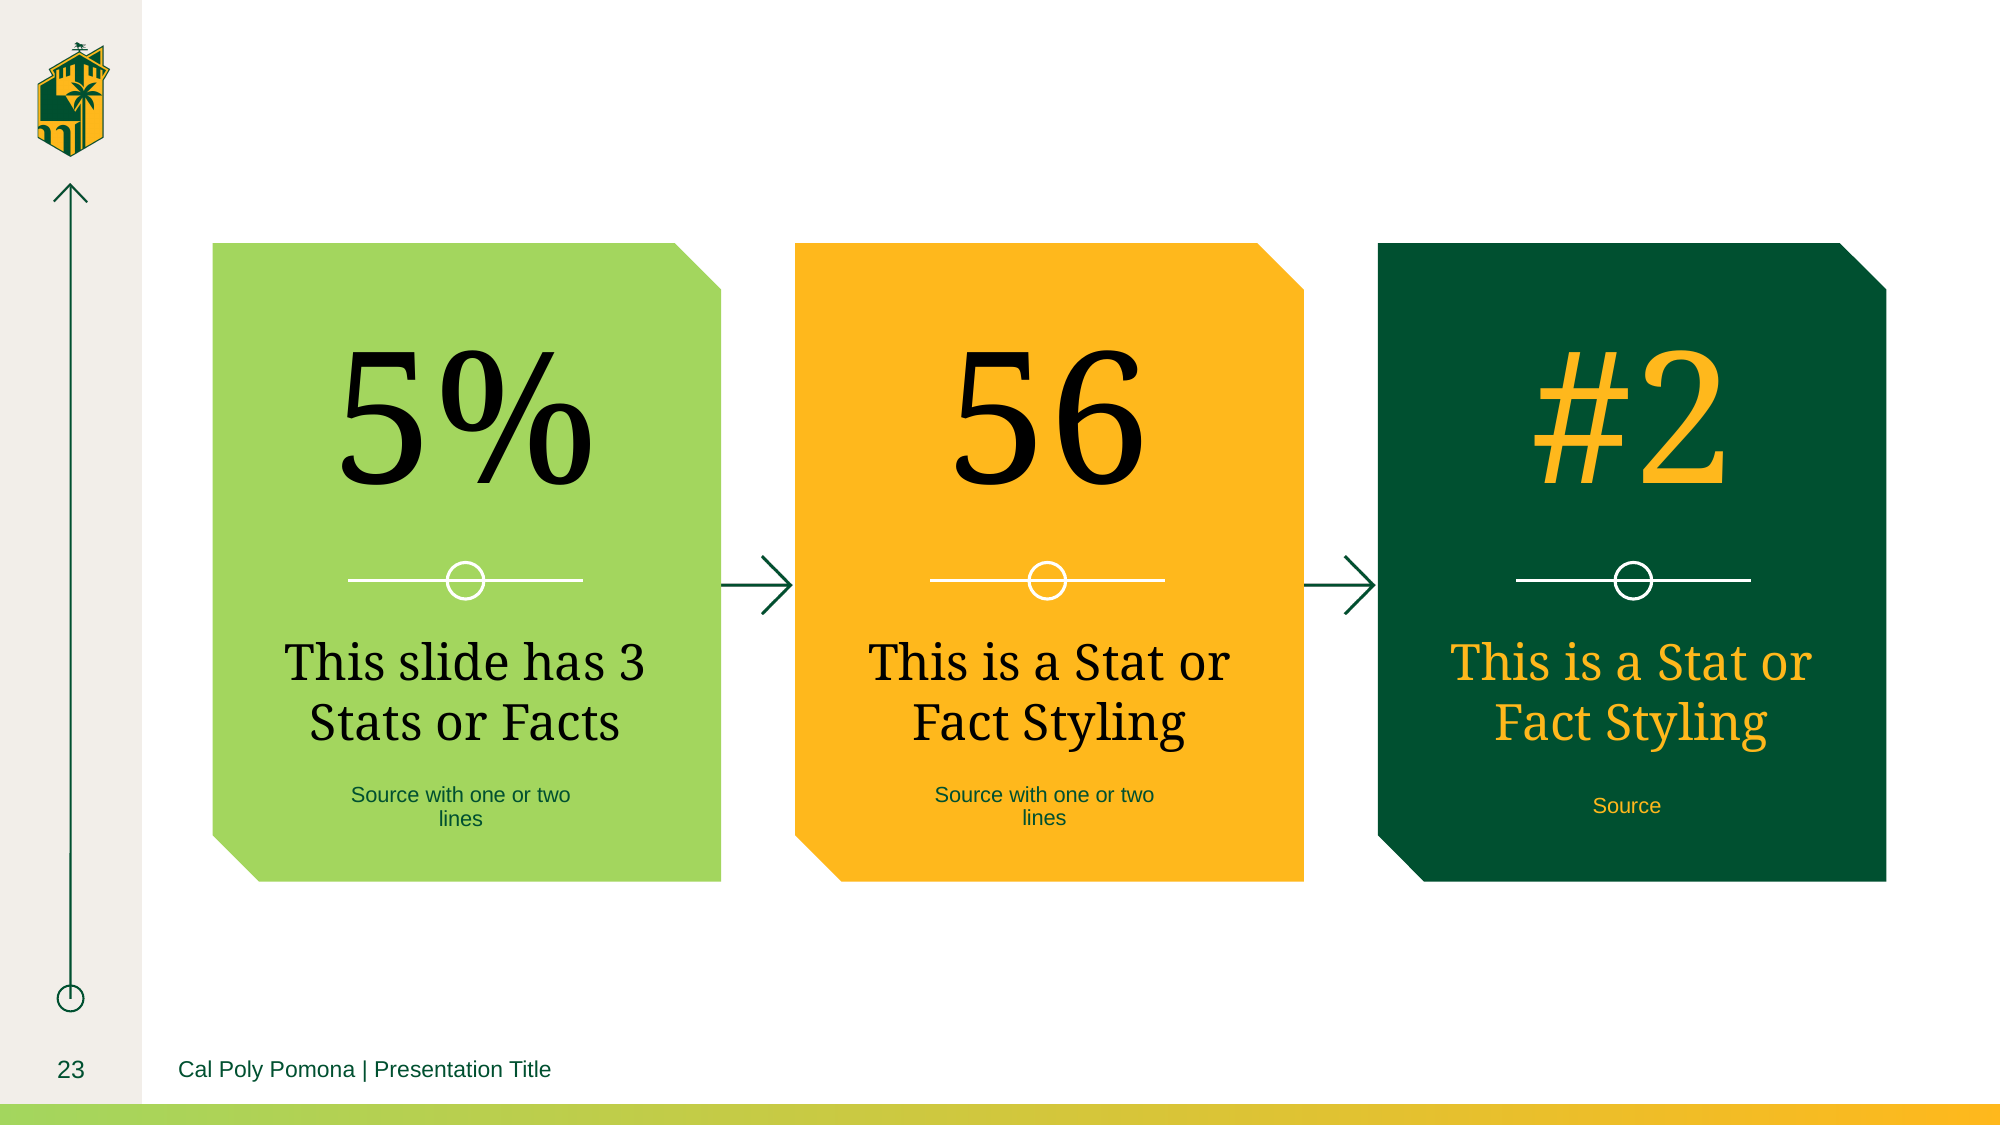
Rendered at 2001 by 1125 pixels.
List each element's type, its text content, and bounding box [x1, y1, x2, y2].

list #2 [1438, 298, 1828, 521]
list Source with one or two lines [348, 783, 574, 832]
picture [722, 555, 795, 615]
slide_number 23 [0, 1039, 143, 1099]
list This is a Stat or Fact Styling [855, 629, 1244, 751]
picture [1304, 555, 1377, 615]
list This slide has 3 Stats or Facts [271, 629, 661, 751]
picture [37, 42, 112, 157]
list Source [1514, 794, 1740, 819]
list This is a Stat or Fact Styling [1437, 629, 1827, 751]
footer Cal Poly Pomona | Presentation Title [178, 1054, 867, 1111]
list Source with one or two lines [931, 794, 1158, 819]
list 56 [854, 298, 1243, 521]
list 5% [271, 298, 661, 521]
picture [53, 183, 88, 203]
